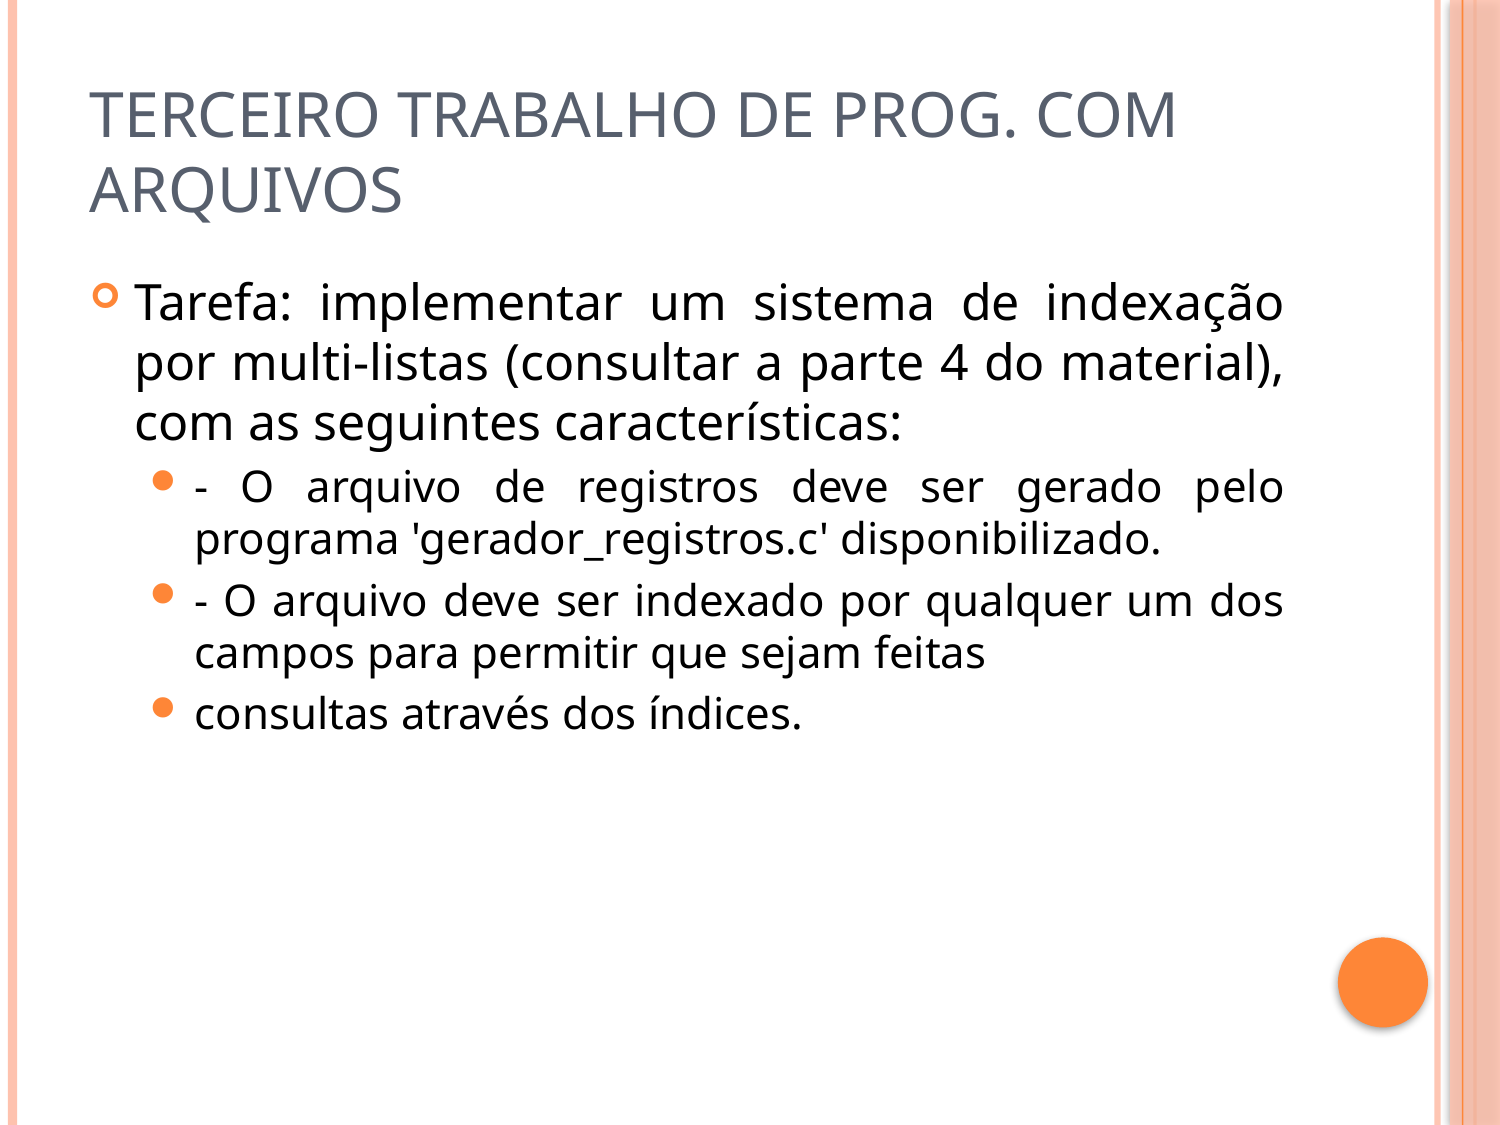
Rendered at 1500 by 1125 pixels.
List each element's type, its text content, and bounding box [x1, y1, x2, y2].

title Terceiro Trabalho de Prog. com Arquivos [75, 45, 1300, 233]
list Tarefa: implementar um sistema de indexação por multi-listas (consultar a parte 4 do material), com as seguintes características: - O arquivo de registros deve ser gerado pelo programa 'gerador_registros.c' disponibilizado. - O arquivo deve ser indexado por qualquer um dos campos para permitir que sejam feitas consultas através dos índices. [75, 262, 1300, 1062]
